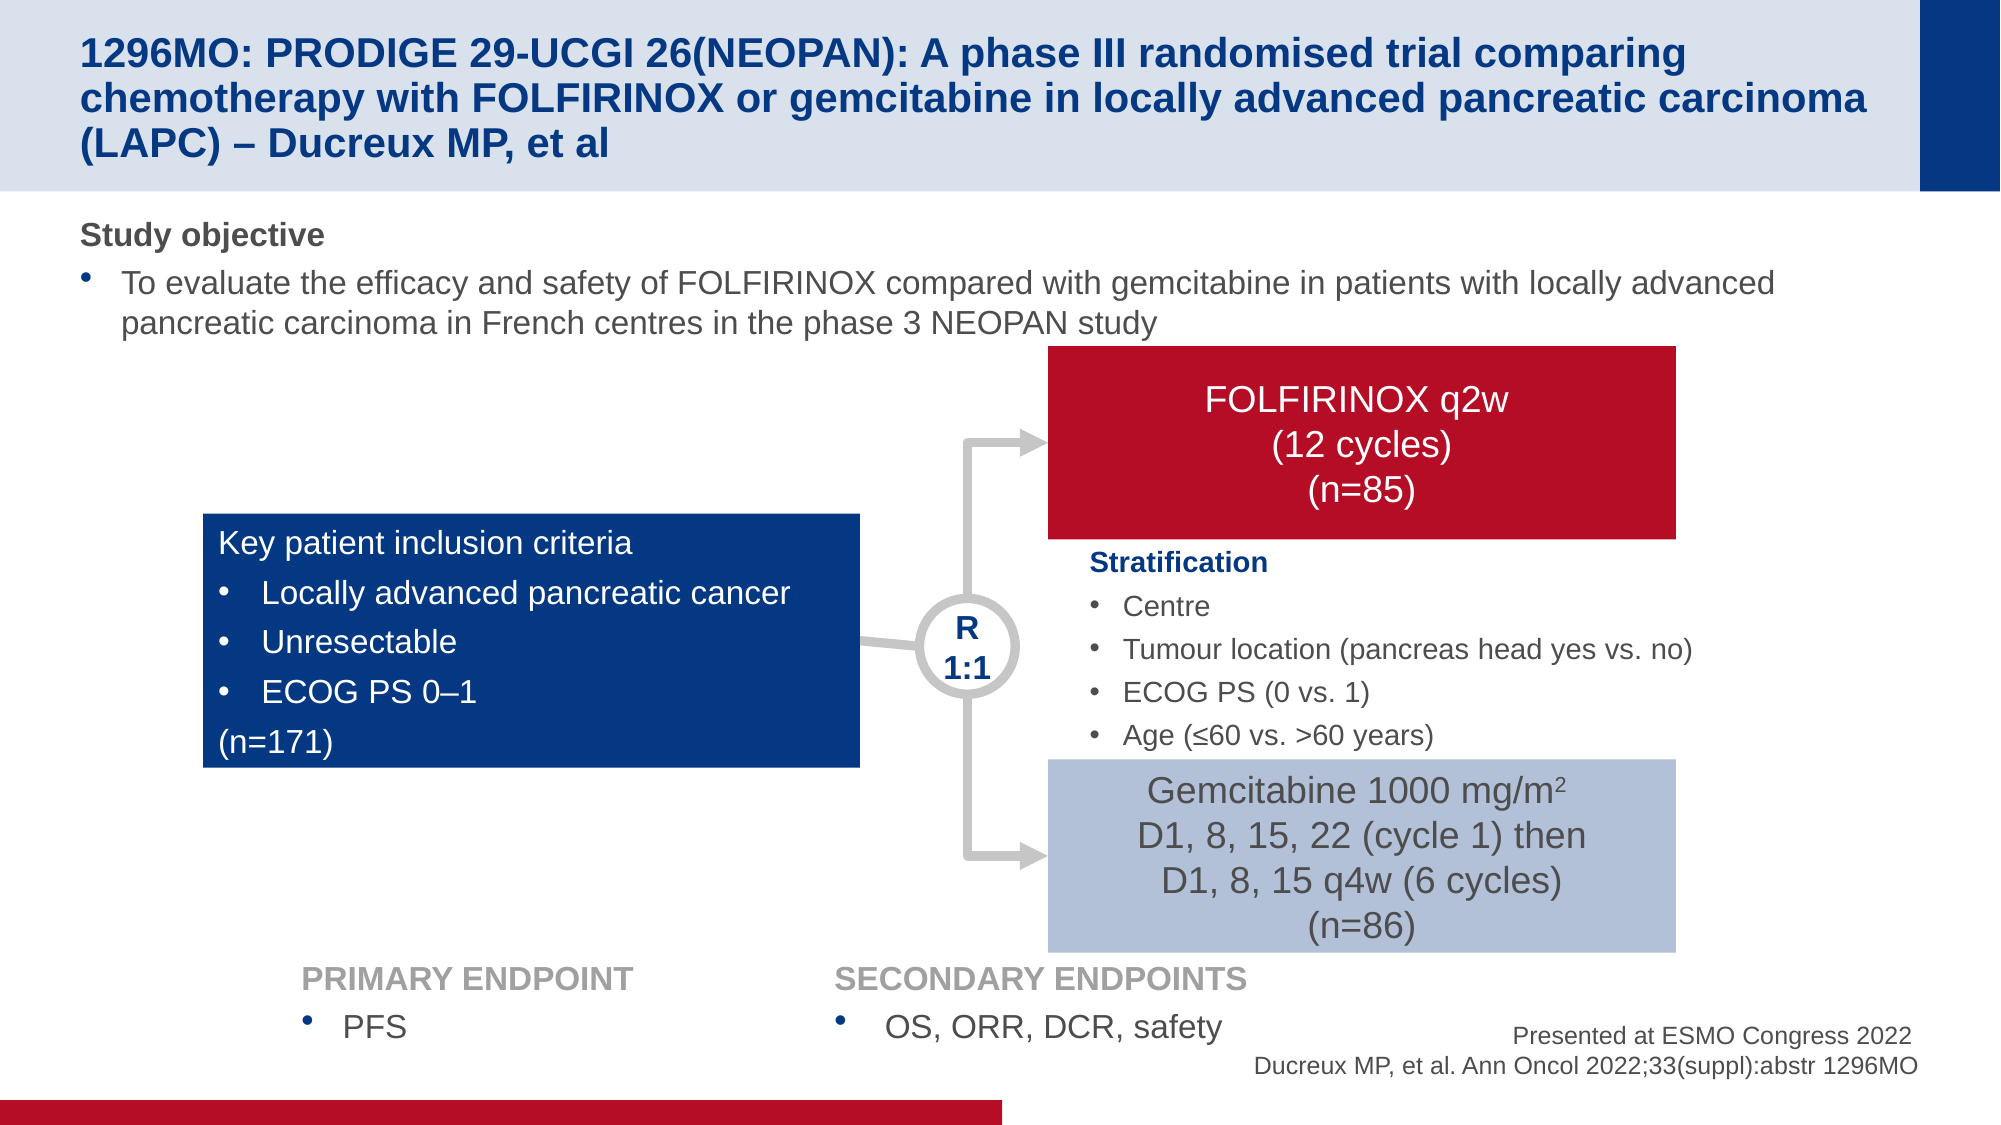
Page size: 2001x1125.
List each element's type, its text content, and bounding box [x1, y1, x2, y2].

text_box Stratification Centre Tumour location (pancreas head yes vs. no) ECOG PS (0 vs. 1) Age (≤60 vs. >60 years) [1074, 536, 1803, 683]
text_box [929, 479, 1086, 562]
text_box PRIMARY ENDPOINT PFS [301, 949, 980, 1066]
title 1296MO: PRODIGE 29-UCGI 26(NEOPAN): A phase III randomised trial comparing chemotherapy with FOLFIRINOX or gemcitabine in locally advanced pancreatic carcinoma (LAPC) – Ducreux MP, et al [79, 29, 1933, 162]
text_box Gemcitabine 1000 mg/m2 D1, 8, 15, 22 (cycle 1) then D1, 8, 15 q4w (6 cycles) (n=86) [1048, 759, 1676, 953]
text_box FOLFIRINOX q2w (12 cycles) (n=85) [1048, 346, 1676, 536]
list Study objective To evaluate the efficacy and safety of FOLFIRINOX compared with gemcitabine in patients with locally advanced pancreatic carcinoma in French centres in the phase 3 NEOPAN study [79, 205, 1921, 985]
text_box SECONDARY ENDPOINTS OS, ORR, DCR, safety [819, 949, 1788, 1060]
list Presented at ESMO Congress 2022 Ducreux MP, et al. Ann Oncol 2022;33(suppl):abstr 1296MO [1016, 999, 1921, 1080]
text_box Key patient inclusion criteria Locally advanced pancreatic cancer Unresectable ECOG PS 0–1 (n=171) [203, 513, 860, 768]
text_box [926, 734, 1089, 816]
text_box R 1:1 [919, 598, 1016, 695]
